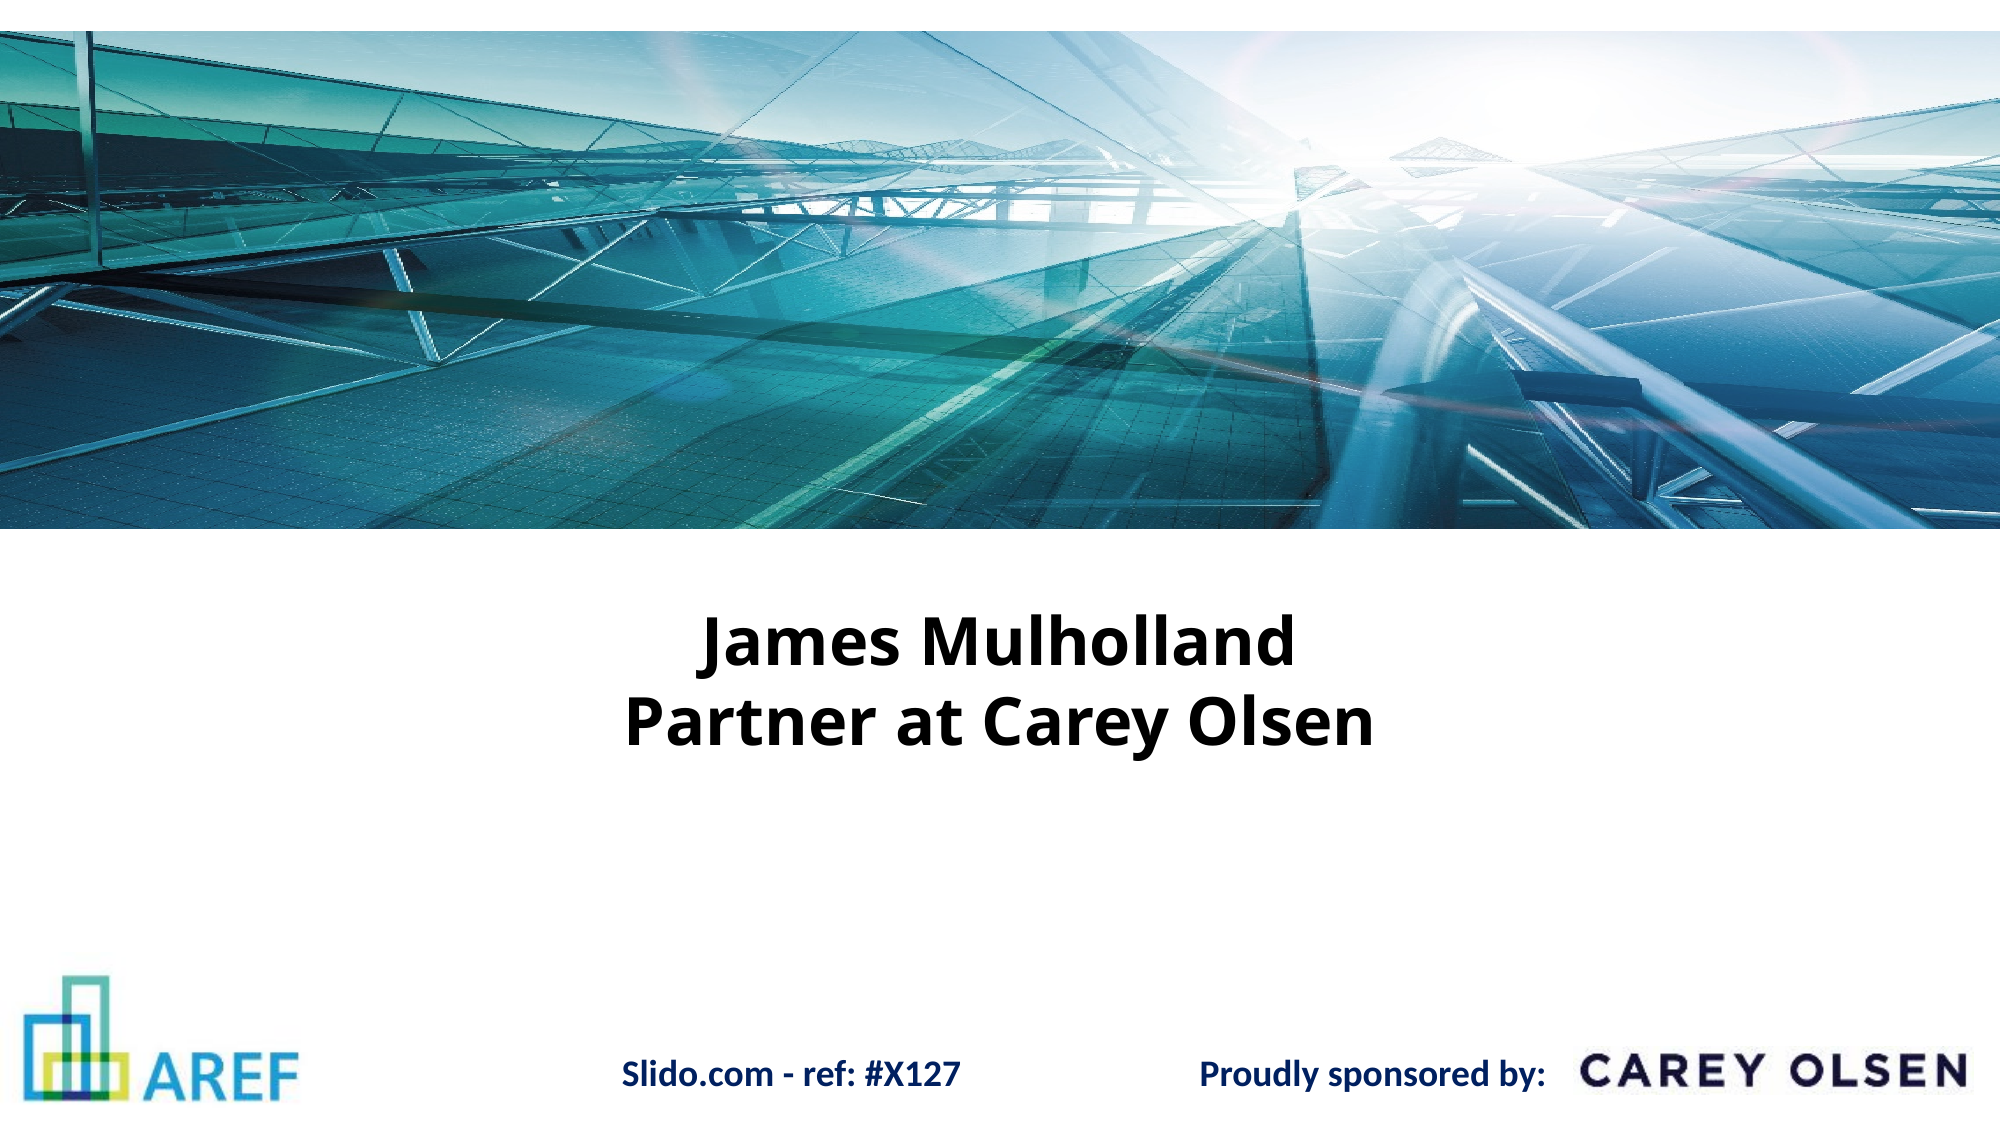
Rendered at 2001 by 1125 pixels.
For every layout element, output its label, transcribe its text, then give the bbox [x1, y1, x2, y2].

picture [0, 31, 2000, 529]
text_box James Mulholland Partner at Carey Olsen [249, 540, 1750, 912]
picture [0, 952, 322, 1125]
picture [1573, 1046, 1974, 1095]
